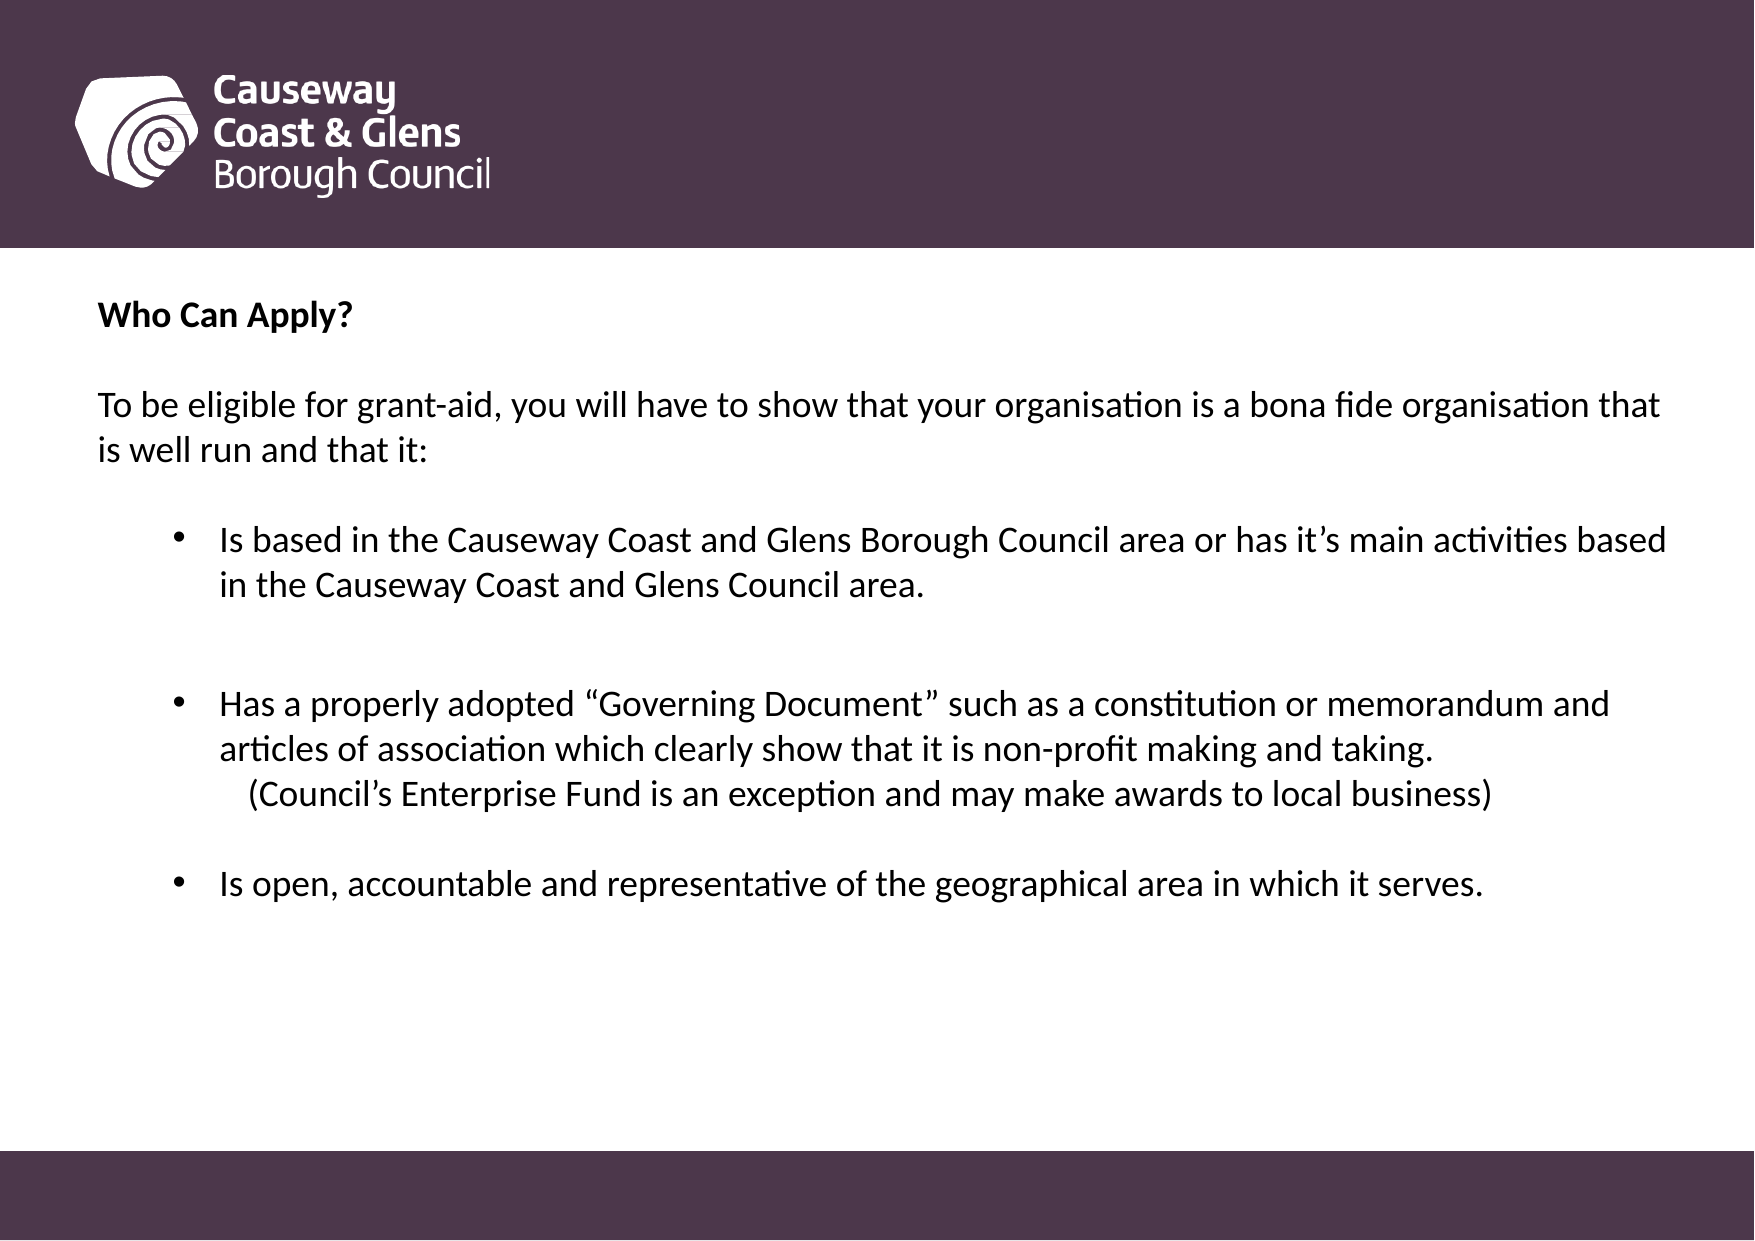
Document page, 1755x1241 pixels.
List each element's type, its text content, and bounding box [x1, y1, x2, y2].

picture [214, 75, 460, 147]
picture [215, 157, 490, 198]
list Who Can Apply? To be eligible for grant-aid, you will have to show that your organisation is a bona fide organisation that is well run and that it: Is based in the Causeway Coast and Glens Borough Council area or has it’s main activities based in the Causeway Coast and Glens Council area. Has a properly adopted “Governing Document” such as a constitution or memorandum and articles of association which clearly show that it is non-profit making and taking. (Council’s Enterprise Fund is an exception and may make awards to local business) Is open, accountable and representative of the geographical area in which it serves. [97, 289, 1677, 1241]
